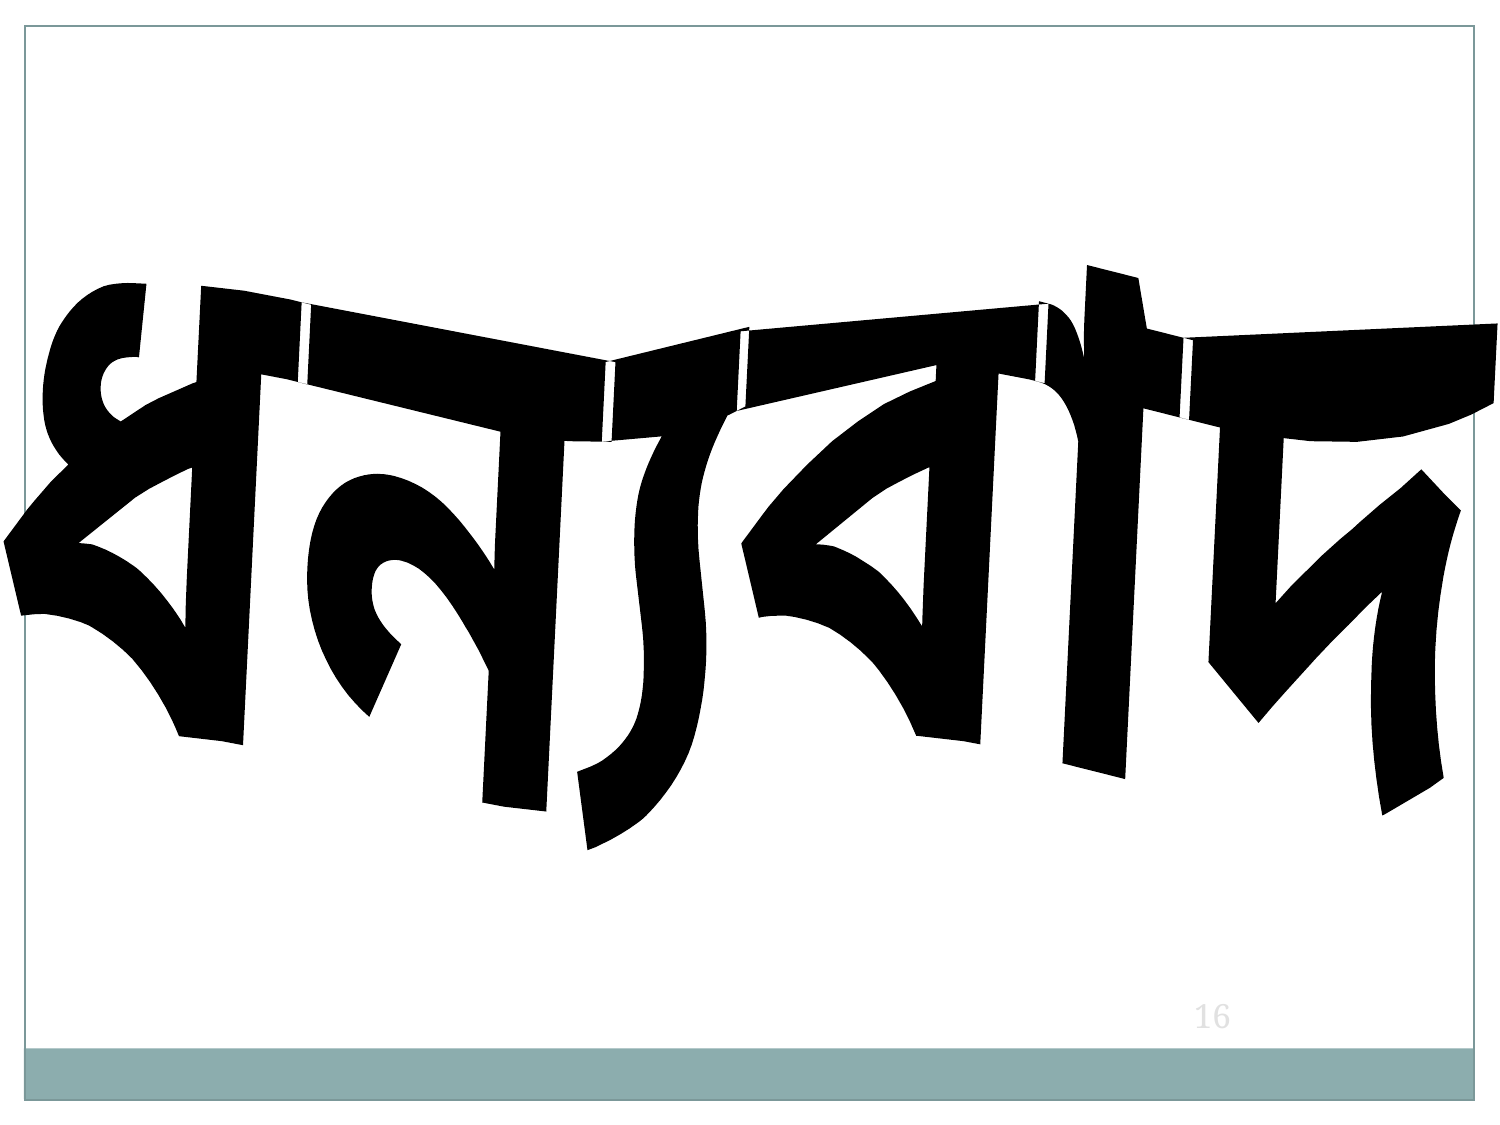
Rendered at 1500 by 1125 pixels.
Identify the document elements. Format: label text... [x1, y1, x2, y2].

slide_number 16 [1162, 987, 1263, 1048]
